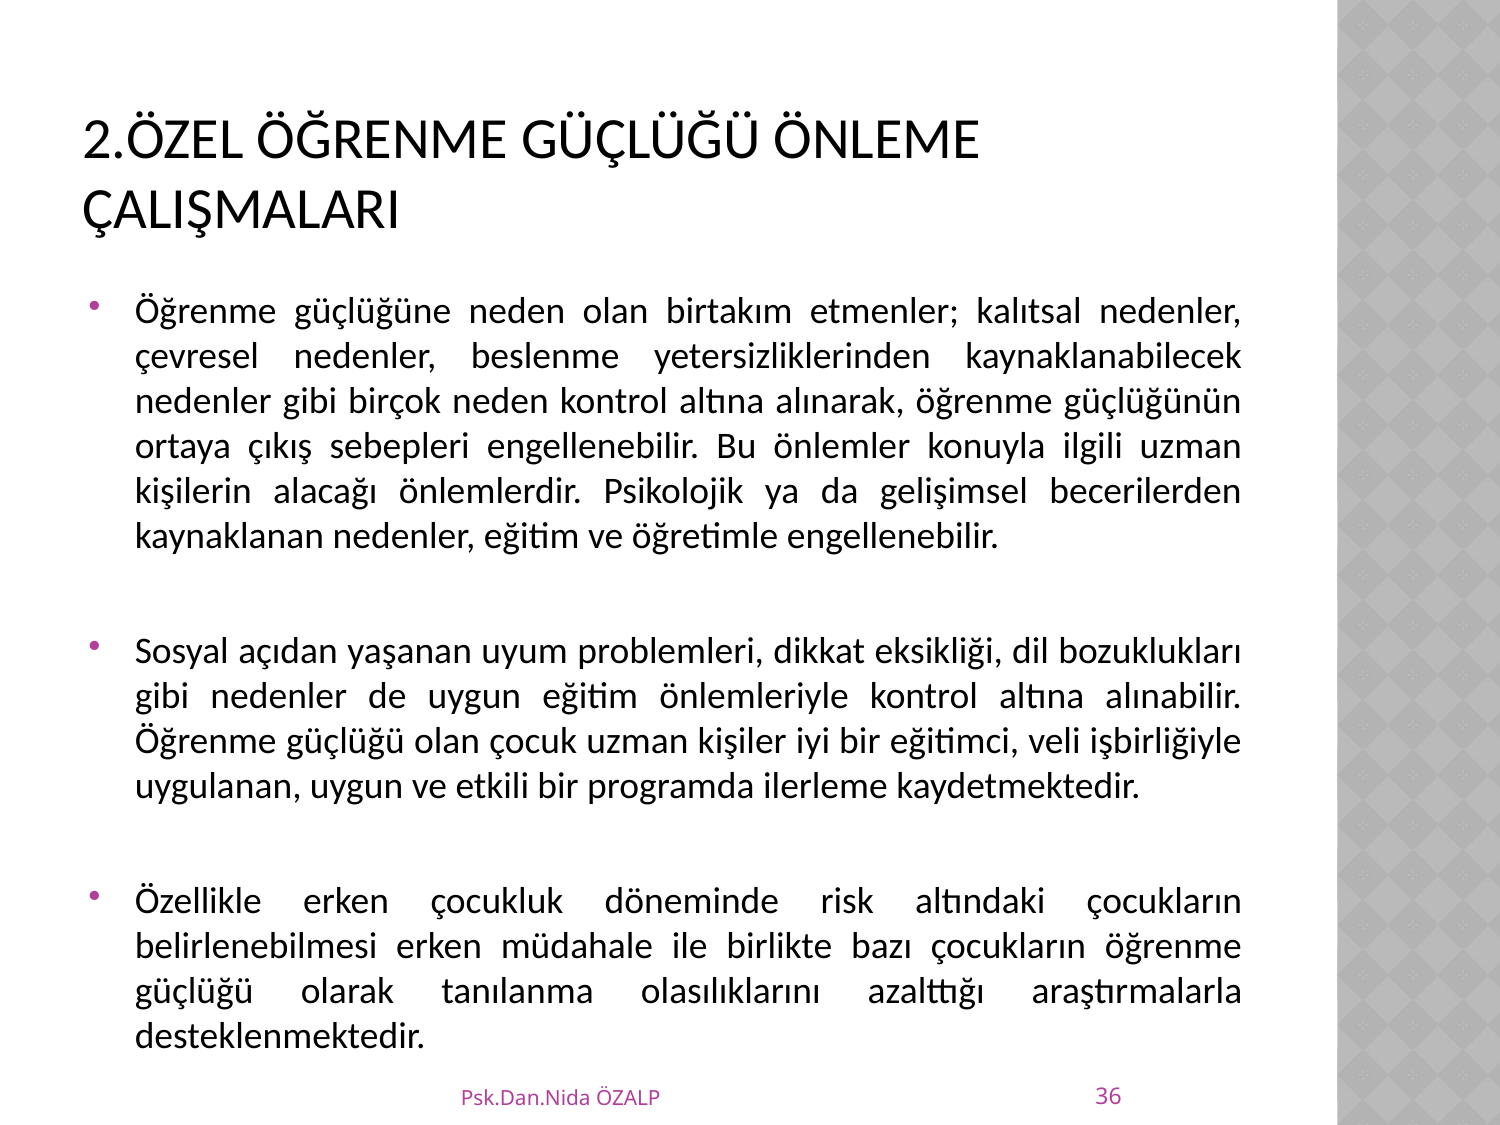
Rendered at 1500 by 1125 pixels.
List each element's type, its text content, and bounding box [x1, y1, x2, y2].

slide_number 36 [1025, 1075, 1122, 1113]
list Öğrenme güçlüğüne neden olan birtakım etmenler; kalıtsal nedenler, çevresel nedenler, beslenme yetersizliklerinden kaynaklanabilecek nedenler gibi birçok neden kontrol altına alınarak, öğrenme güçlüğünün ortaya çıkış sebepleri engellenebilir. Bu önlemler konuyla ilgili uzman kişilerin alacağı önlemlerdir. Psikolojik ya da gelişimsel becerilerden kaynaklanan nedenler, eğitim ve öğretimle engellenebilir. Sosyal açıdan yaşanan uyum problemleri, dikkat eksikliği, dil bozuklukları gibi nedenler de uygun eğitim önlemleriyle kontrol altına alınabilir. Öğrenme güçlüğü olan çocuk uzman kişiler iyi bir eğitimci, veli işbirliğiyle uygulanan, uygun ve etkili bir programda ilerleme kaydetmektedir. Özellikle erken çocukluk döneminde risk altındaki çocukların belirlenebilmesi erken müdahale ile birlikte bazı çocukların öğrenme güçlüğü olarak tanılanma olasılıklarını azalttığı araştırmalarla desteklenmektedir. [75, 278, 1258, 1035]
footer Psk.Dan.Nida ÖZALP [75, 1075, 675, 1114]
title 2.Özel Öğrenme Güçlüğü Önleme Çalışmaları [75, 52, 1263, 240]
